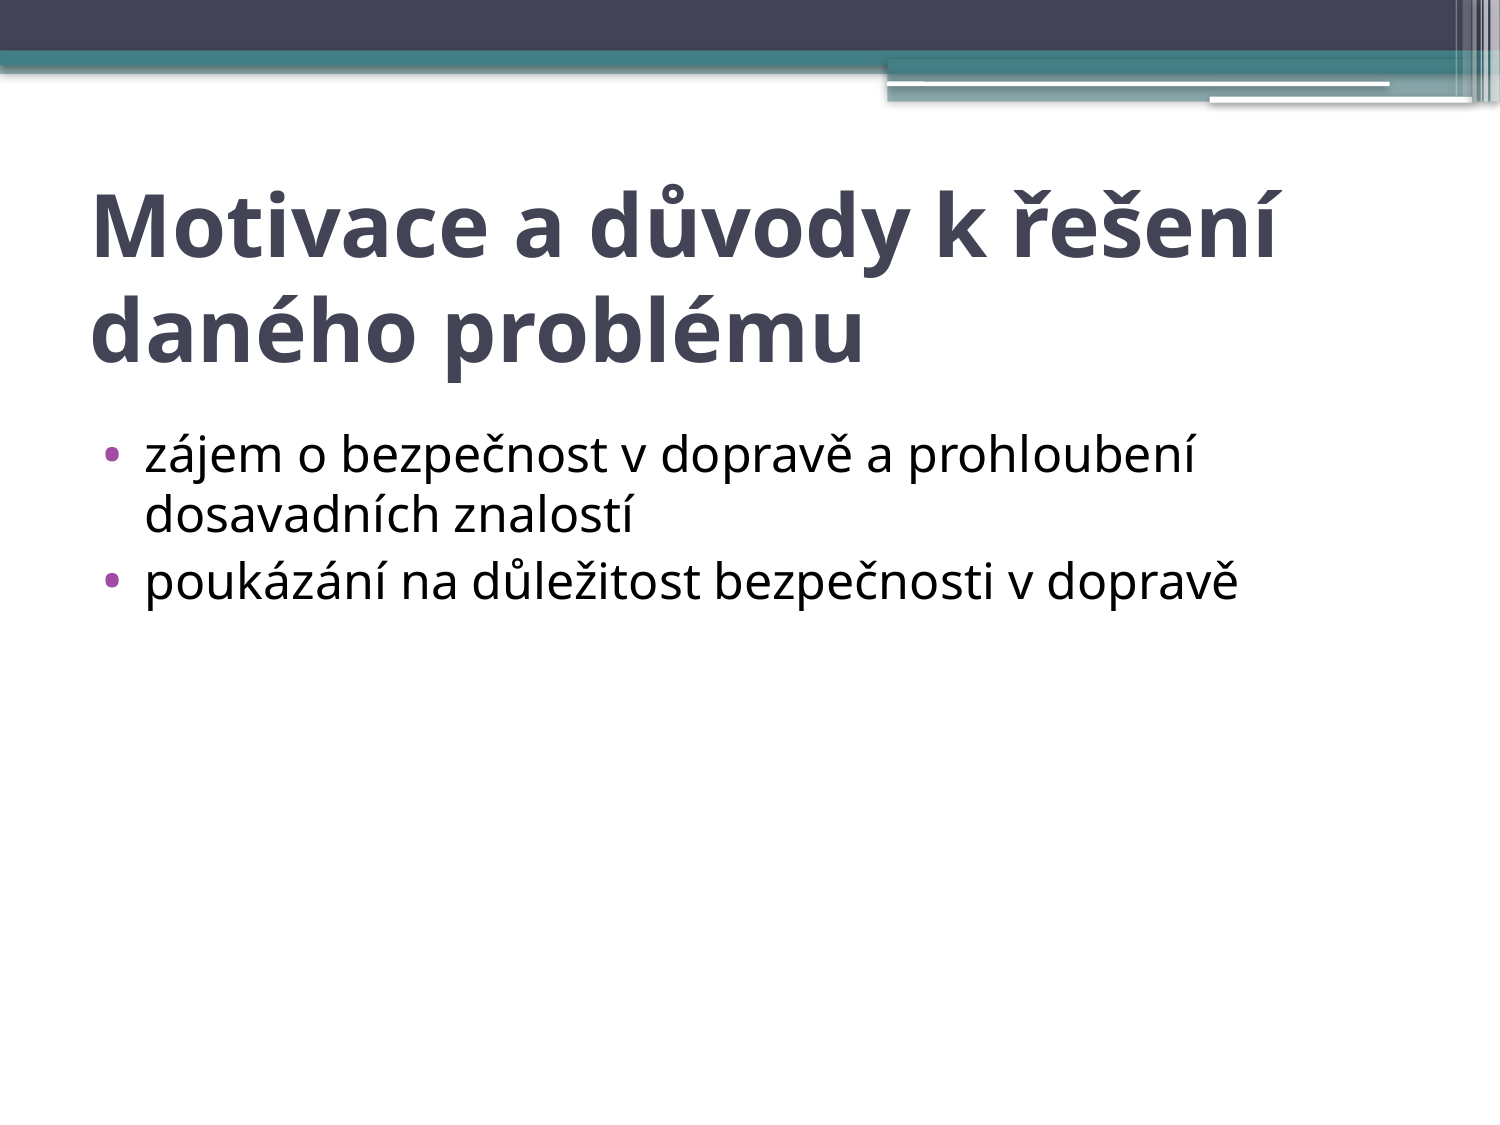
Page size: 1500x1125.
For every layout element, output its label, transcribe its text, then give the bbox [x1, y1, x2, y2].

list zájem o bezpečnost v dopravě a prohloubení dosavadních znalostí poukázání na důležitost bezpečnosti v dopravě [70, 415, 1421, 1125]
title Motivace a důvody k řešení daného problému [75, 187, 1425, 363]
